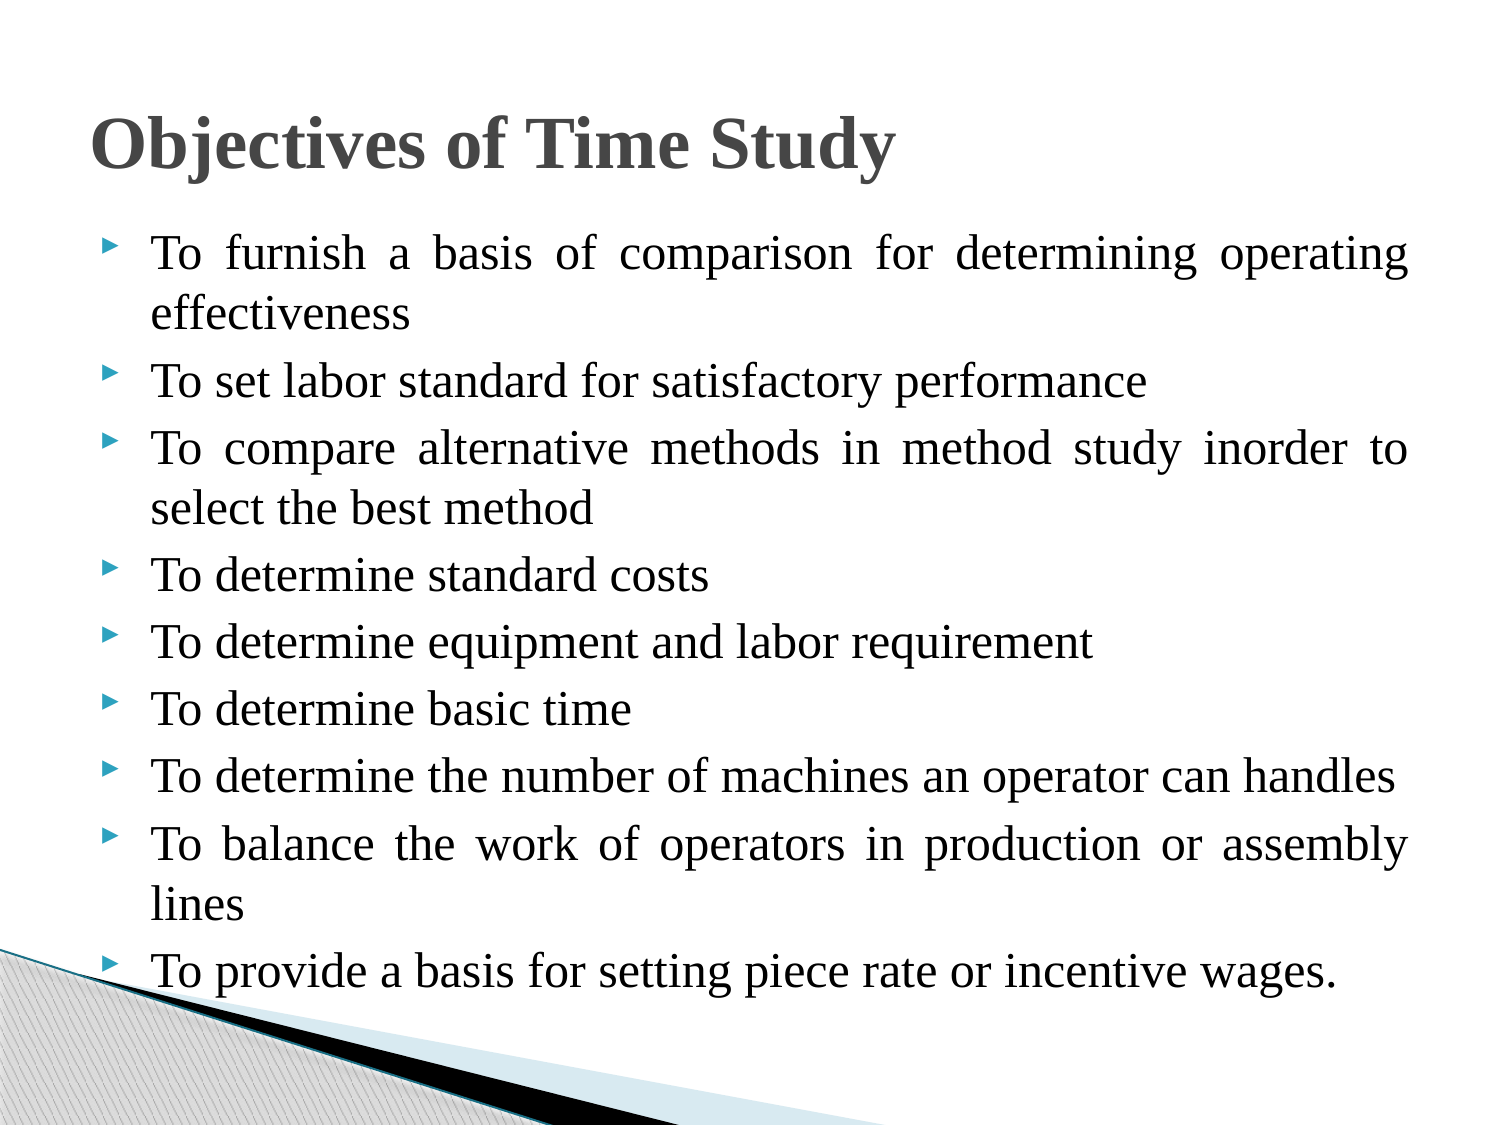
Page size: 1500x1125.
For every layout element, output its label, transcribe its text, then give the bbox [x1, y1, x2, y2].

title Objectives of Time Study [75, 45, 1425, 233]
list To furnish a basis of comparison for determining operating effectiveness To set labor standard for satisfactory performance To compare alternative methods in method study inorder to select the best method To determine standard costs To determine equipment and labor requirement To determine basic time To determine the number of machines an operator can handles To balance the work of operators in production or assembly lines To provide a basis for setting piece rate or incentive wages. [75, 233, 1425, 1005]
